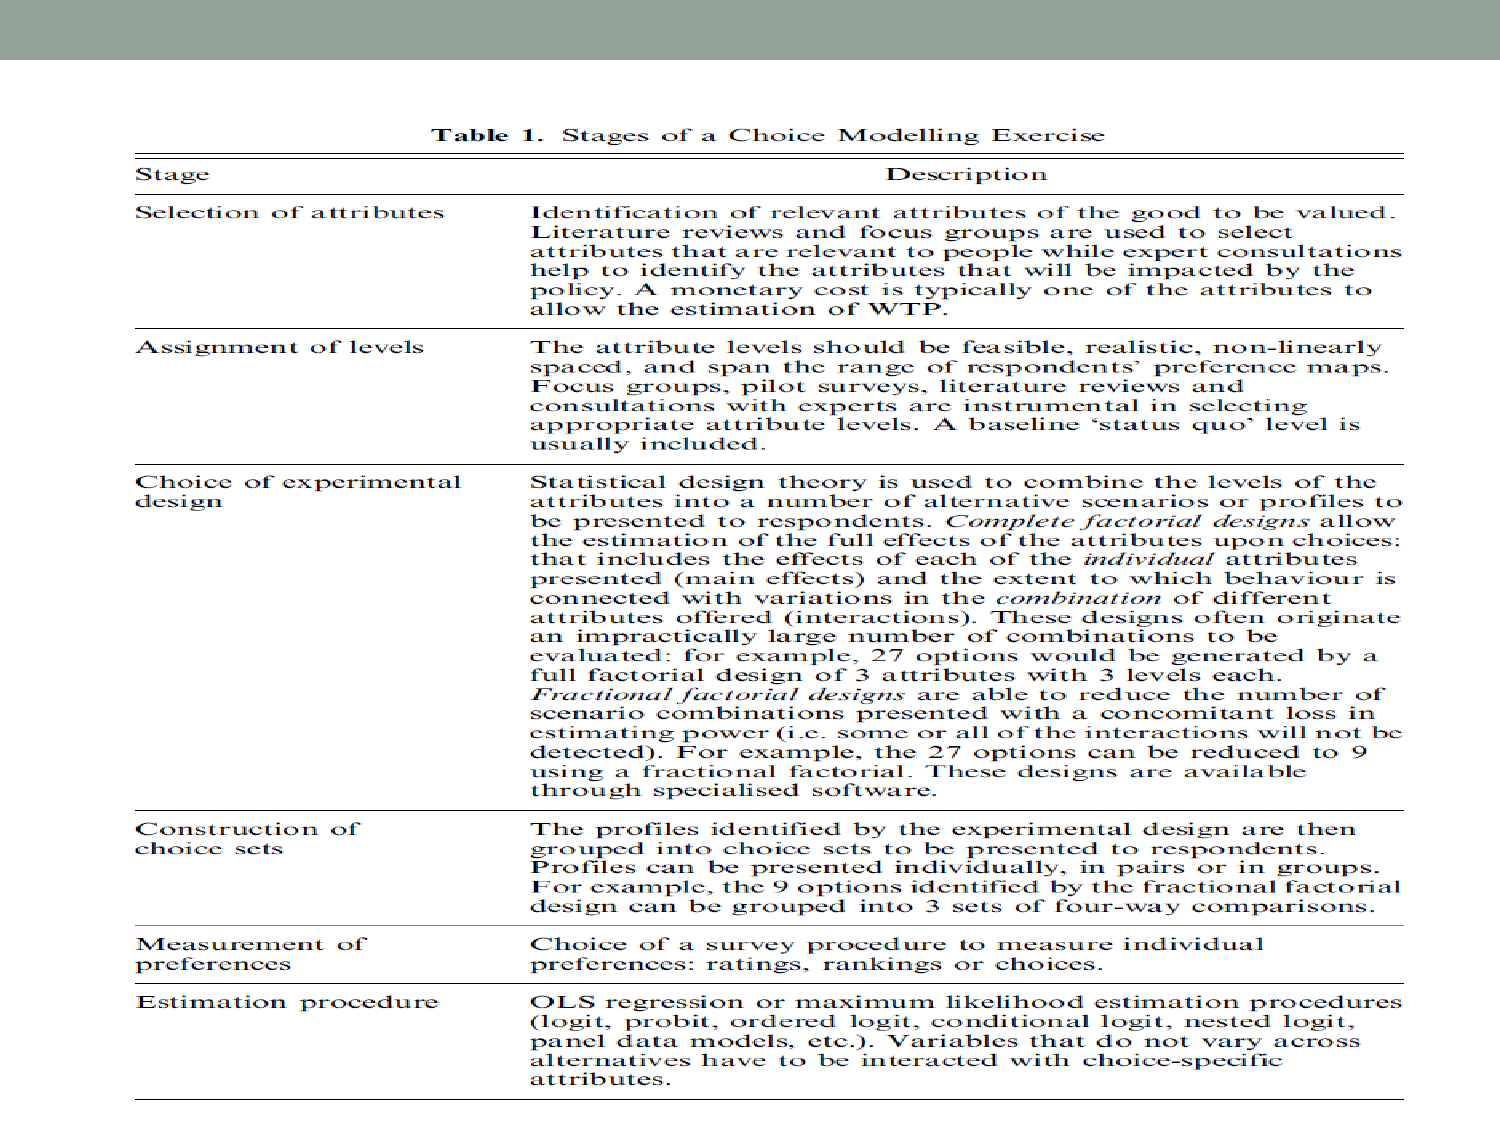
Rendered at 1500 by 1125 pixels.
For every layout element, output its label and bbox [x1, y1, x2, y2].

picture [48, 101, 1483, 1125]
